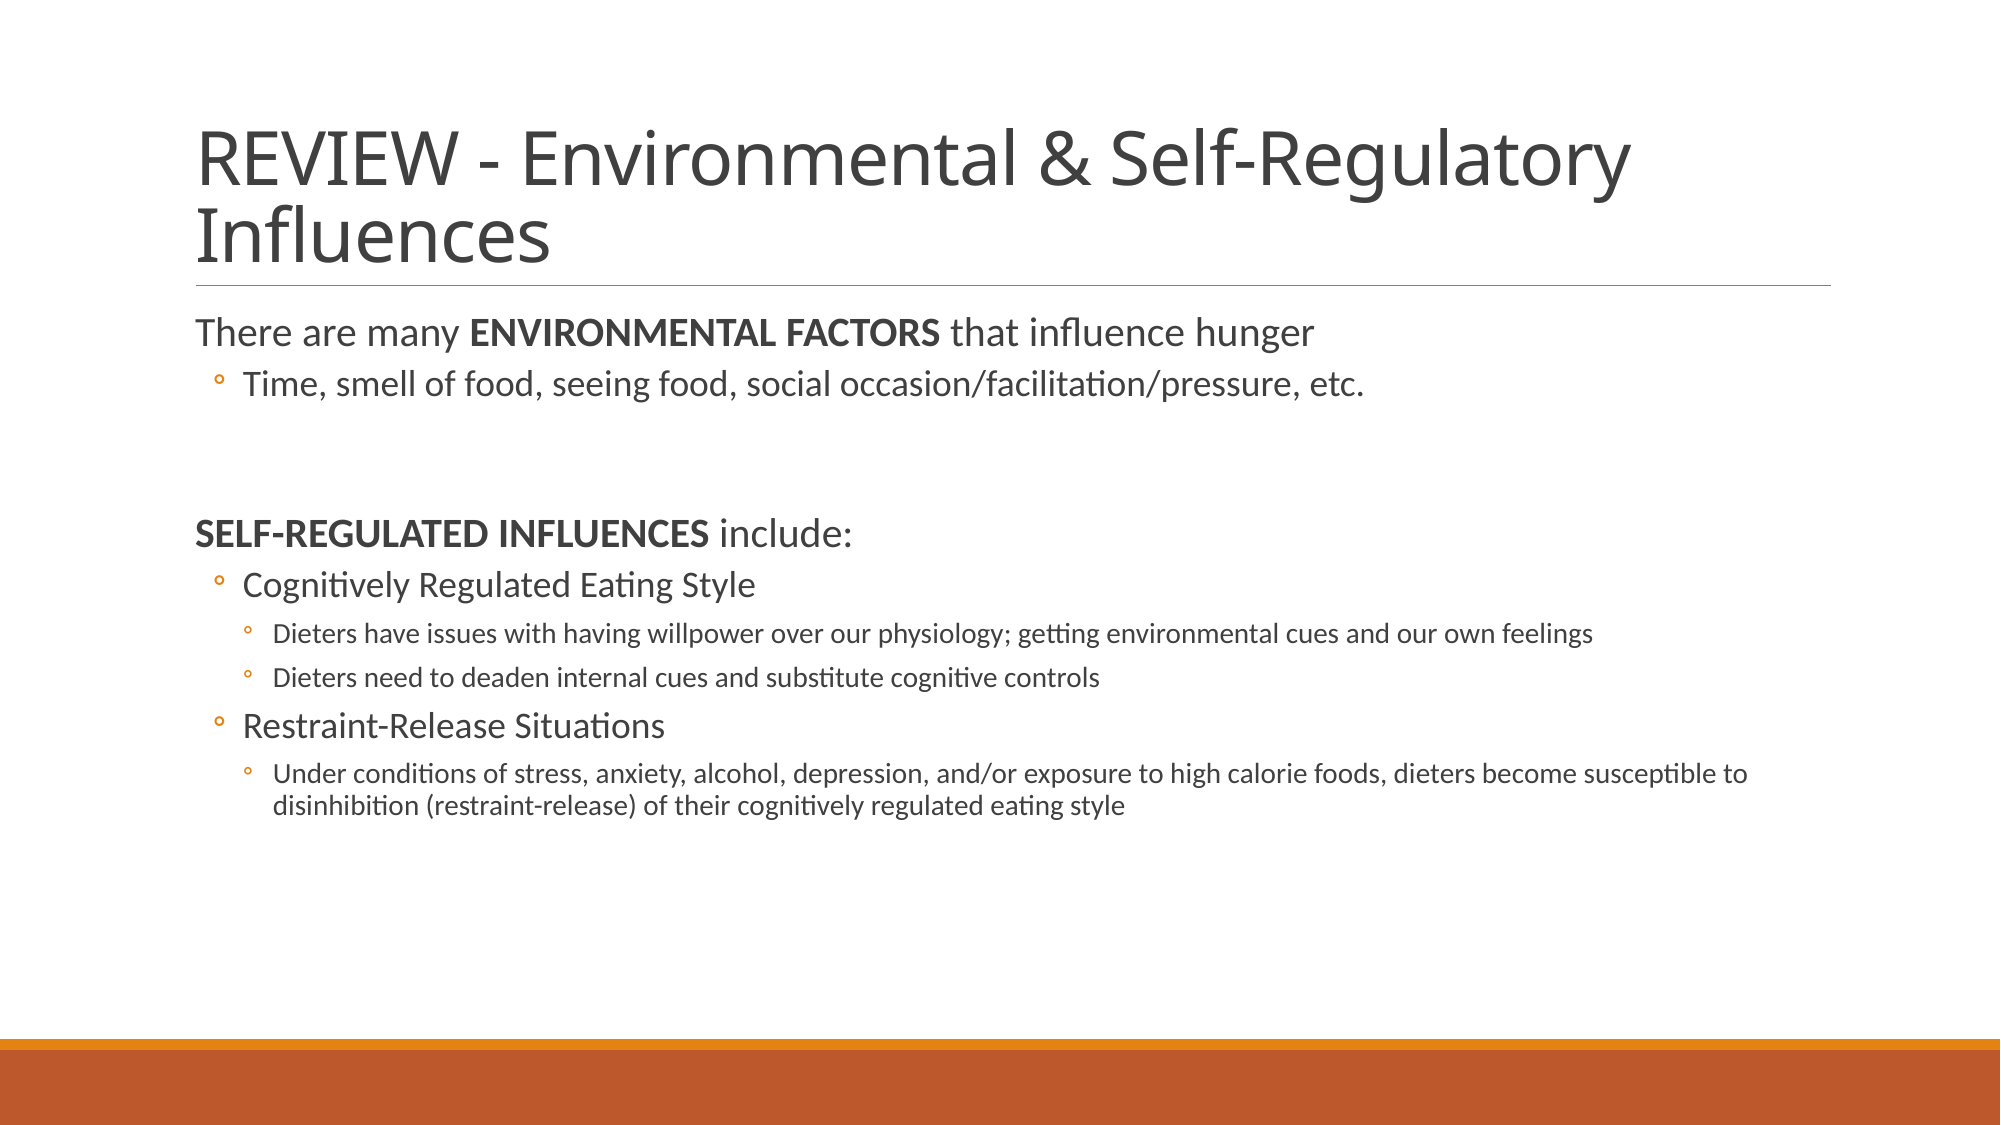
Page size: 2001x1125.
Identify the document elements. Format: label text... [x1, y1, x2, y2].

title REVIEW - Environmental & Self-Regulatory Influences [180, 47, 1830, 285]
list There are many ENVIRONMENTAL FACTORS that influence hunger Time, smell of food, seeing food, social occasion/facilitation/pressure, etc. SELF-REGULATED INFLUENCES include: Cognitively Regulated Eating Style Dieters have issues with having willpower over our physiology; getting environmental cues and our own feelings Dieters need to deaden internal cues and substitute cognitive controls Restraint-Release Situations Under conditions of stress, anxiety, alcohol, depression, and/or exposure to high calorie foods, dieters become susceptible to disinhibition (restraint-release) of their cognitively regulated eating style [180, 302, 1830, 963]
